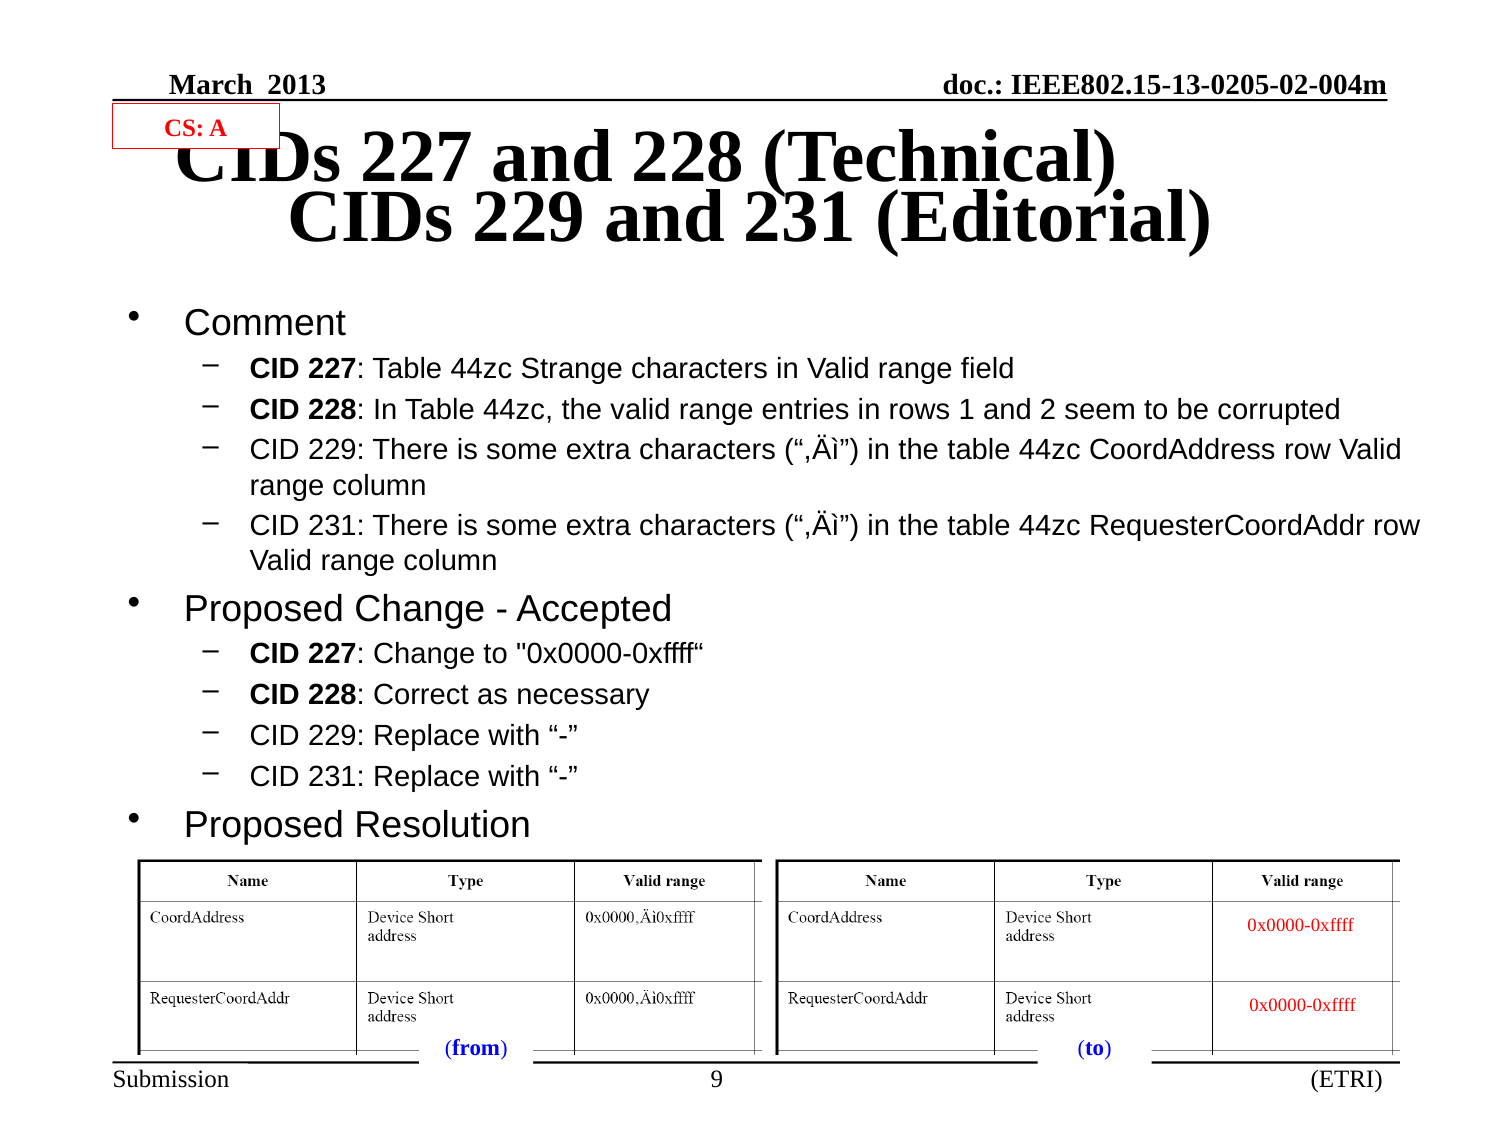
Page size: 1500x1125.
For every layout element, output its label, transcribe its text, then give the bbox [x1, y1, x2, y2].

text_box (to) [1037, 1064, 1152, 1068]
text_box CS: A [112, 103, 280, 149]
picture [773, 857, 1400, 1056]
text_box (from) [419, 1064, 534, 1068]
list Comment CID 227: Table 44zc Strange characters in Valid range field CID 228: In Table 44zc, the valid range entries in rows 1 and 2 seem to be corrupted CID 229: There is some extra characters (“,Äì”) in the table 44zc CoordAddress row Valid range column CID 231: There is some extra characters (“,Äì”) in the table 44zc RequesterCoordAddr row Valid range column Proposed Change - Accepted CID 227: Change to "0x0000-0xffff“ CID 228: Correct as necessary CID 229: Replace with “-” CID 231: Replace with “-” Proposed Resolution [112, 290, 1448, 1001]
picture [135, 857, 763, 1056]
title CIDs 227 and 228 (Technical) CIDs 229 and 231 (Editorial) [112, 125, 1388, 268]
